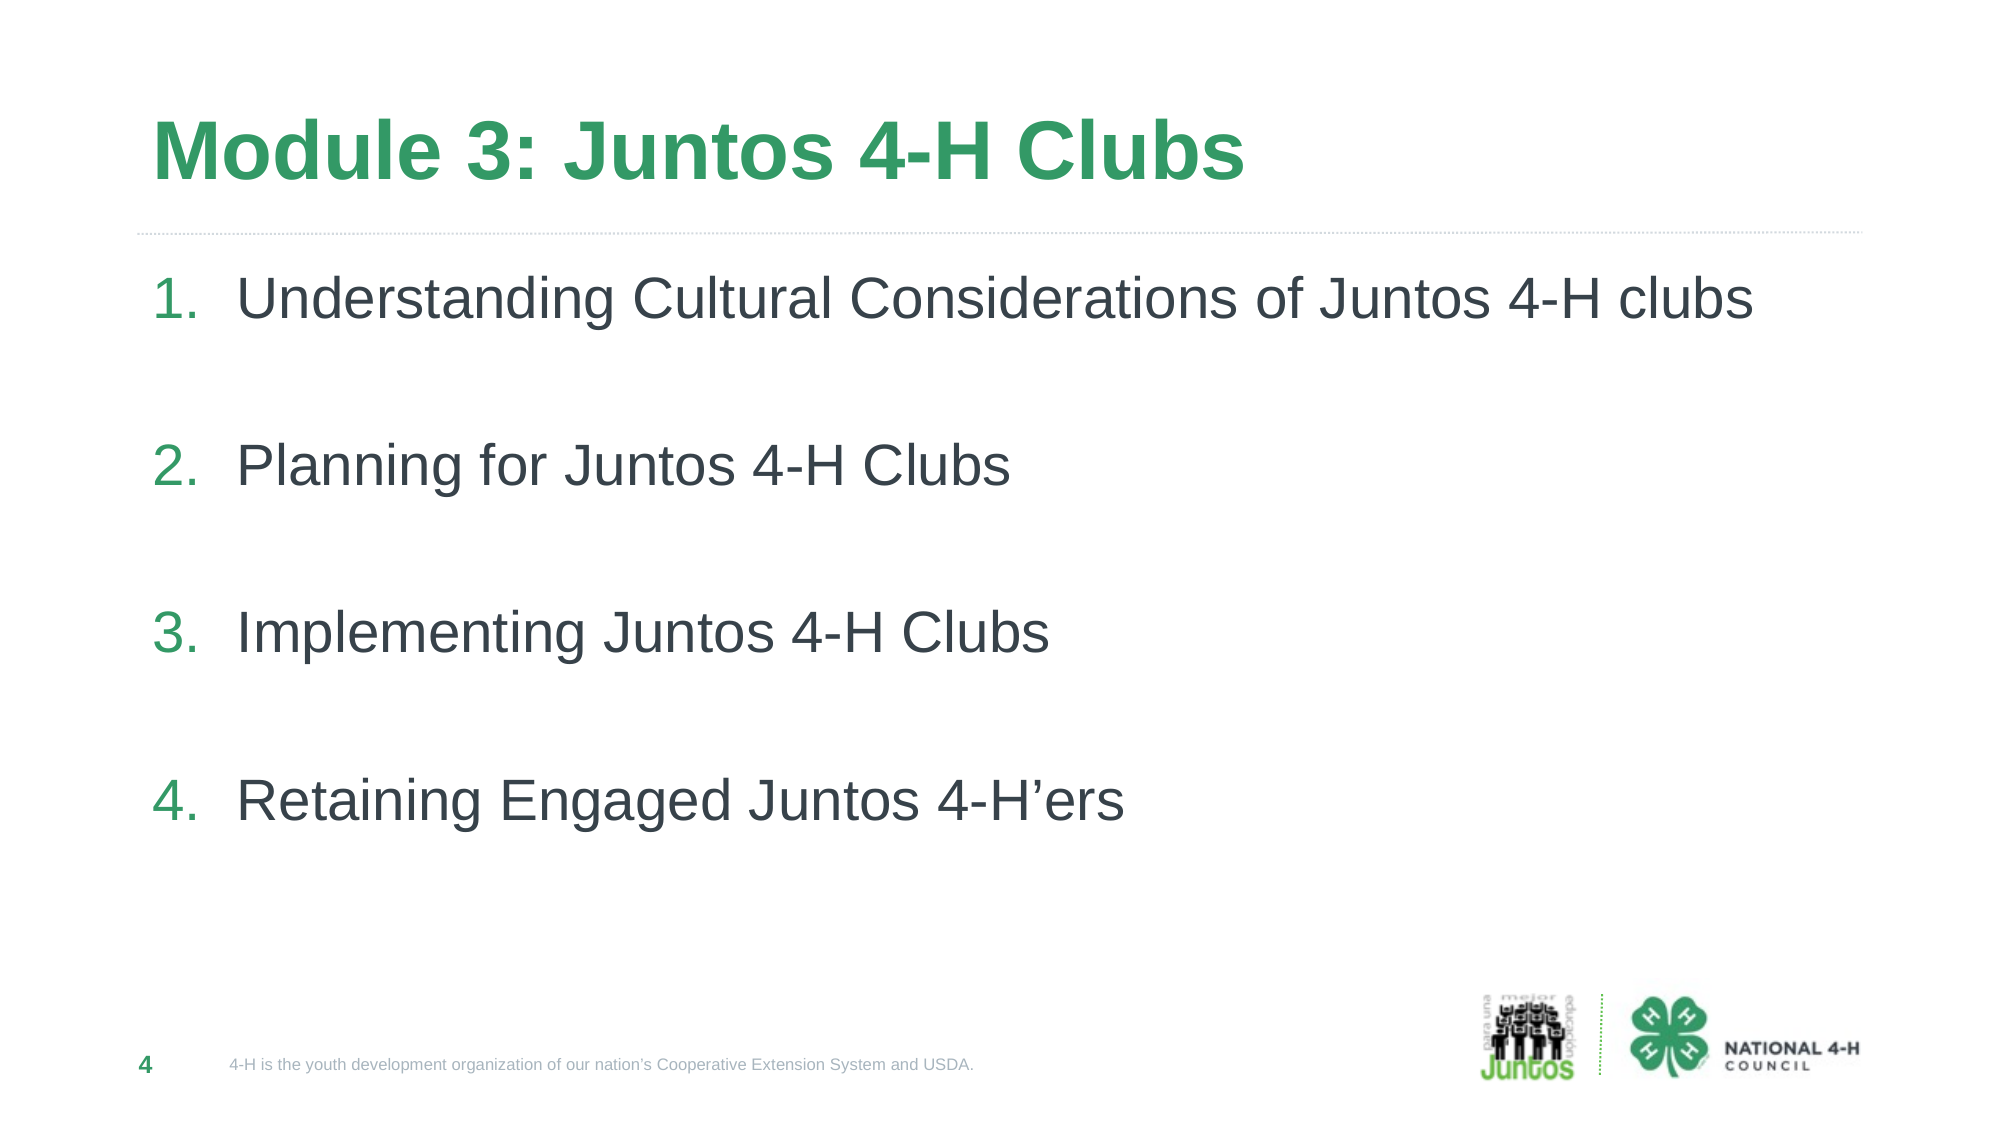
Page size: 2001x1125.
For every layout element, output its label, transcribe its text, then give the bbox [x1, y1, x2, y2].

title Module 3: Juntos 4-H Clubs [137, 72, 1863, 233]
slide_number 4 [138, 1032, 204, 1095]
list Understanding Cultural Considerations of Juntos 4-H clubs Planning for Juntos 4-H Clubs Implementing Juntos 4-H Clubs Retaining Engaged Juntos 4-H’ers [137, 260, 1905, 945]
picture [1609, 978, 1881, 1096]
picture [1479, 992, 1578, 1082]
